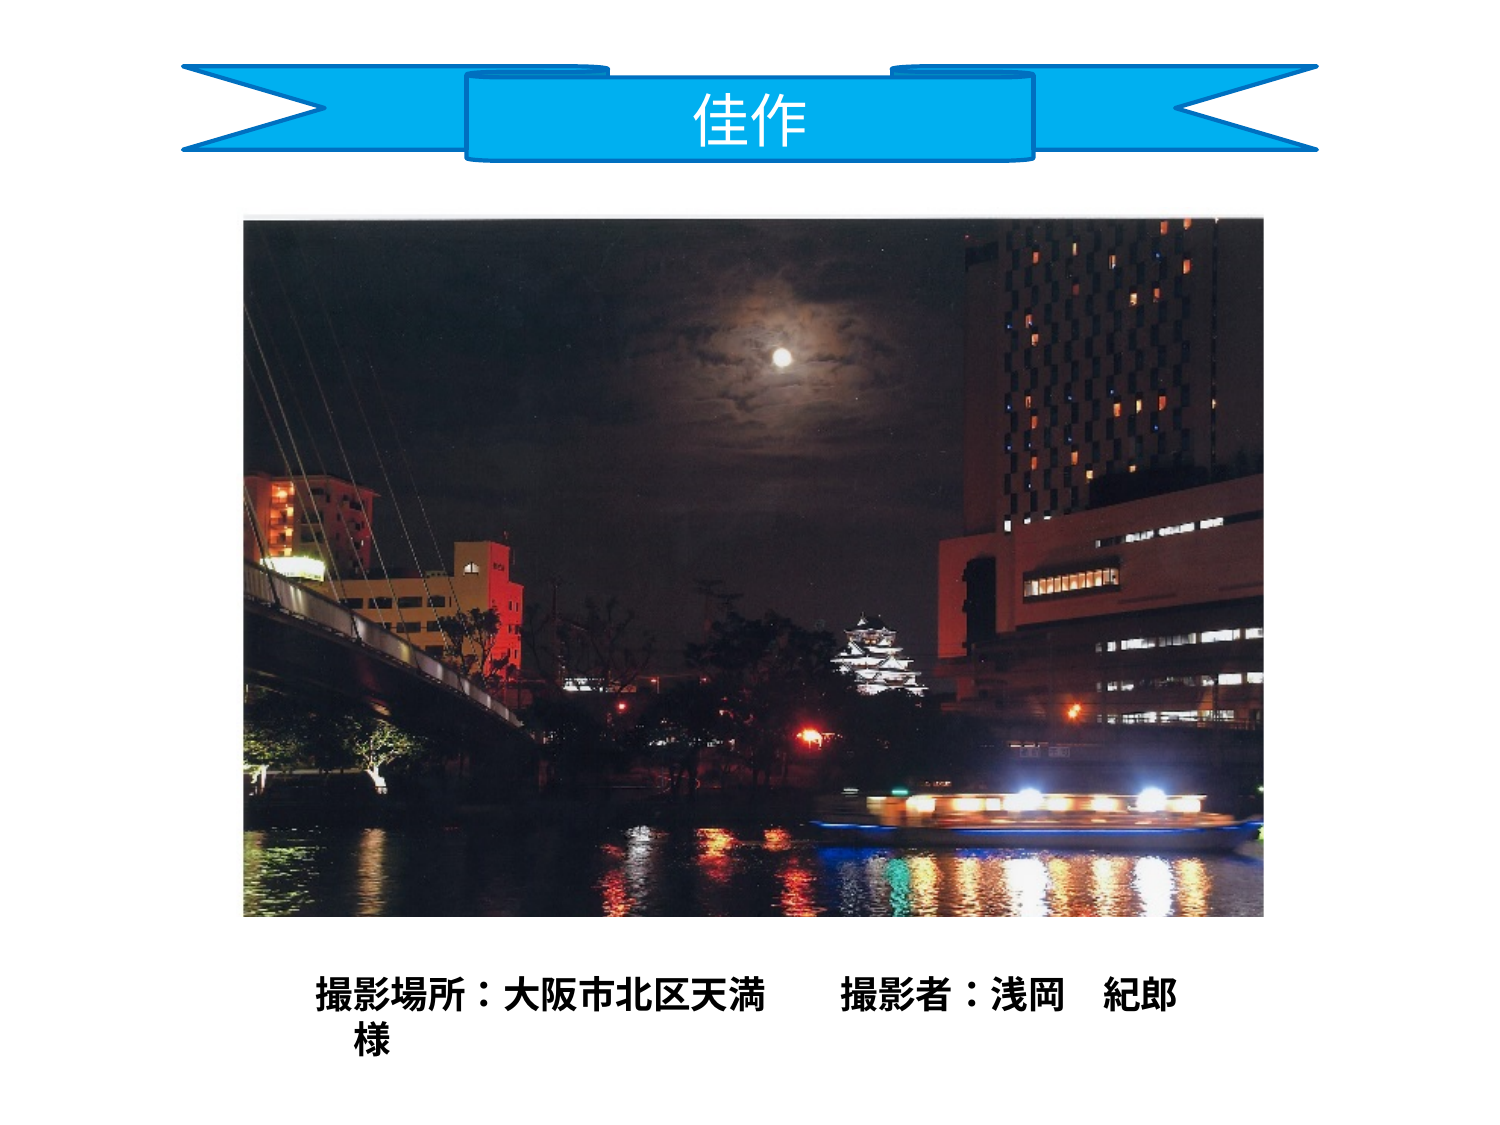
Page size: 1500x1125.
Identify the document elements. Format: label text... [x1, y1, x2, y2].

text_box 佳作 [180, 64, 1320, 163]
picture [236, 207, 1264, 917]
text_box 撮影場所：大阪市北区天満 撮影者：浅岡 紀郎 様 [301, 964, 1199, 1069]
